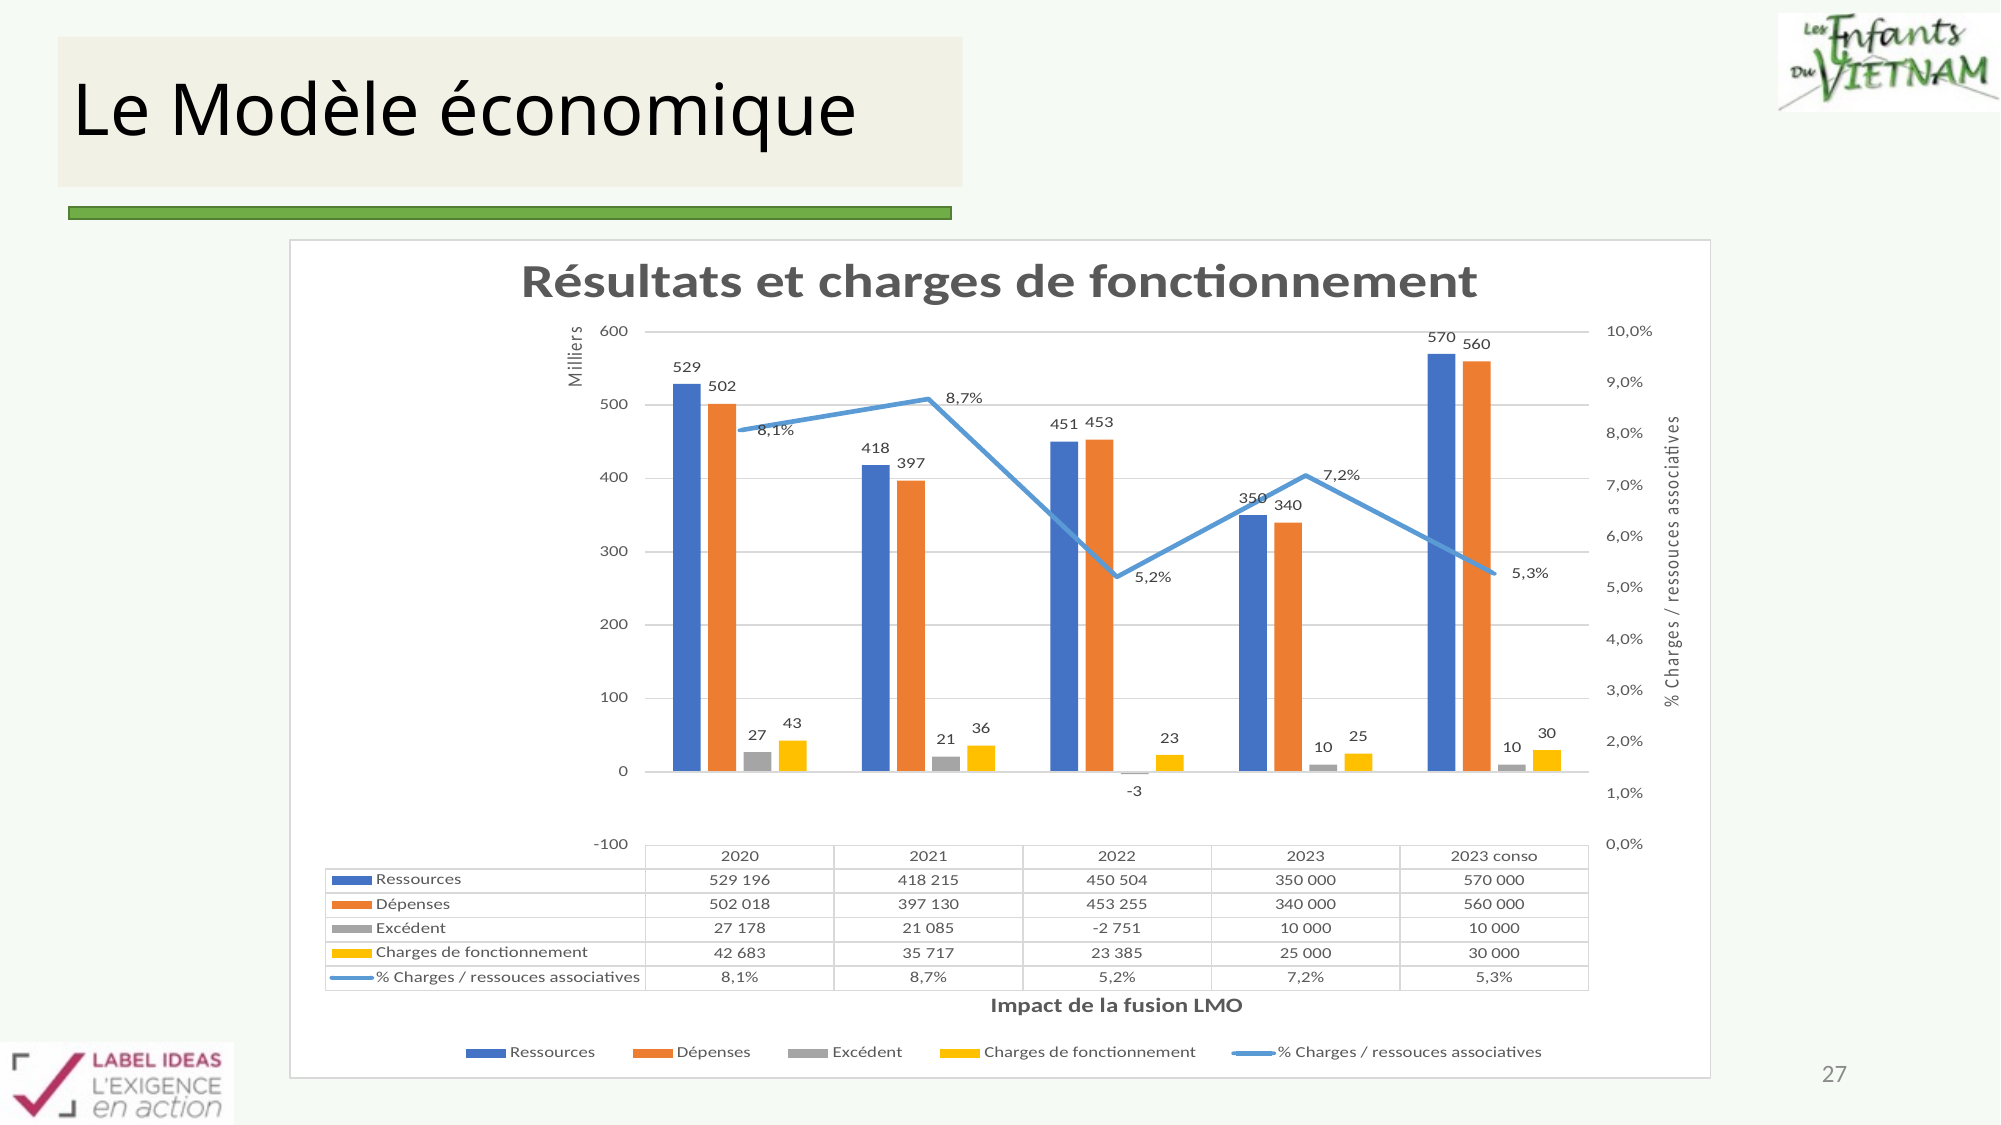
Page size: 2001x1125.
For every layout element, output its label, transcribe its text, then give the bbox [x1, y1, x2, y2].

picture [1778, 13, 2000, 112]
slide_number 27 [1412, 1042, 1863, 1103]
picture [288, 239, 1711, 1079]
picture [0, 1042, 234, 1125]
text_box [68, 206, 952, 220]
title Le Modèle économique [57, 36, 963, 187]
